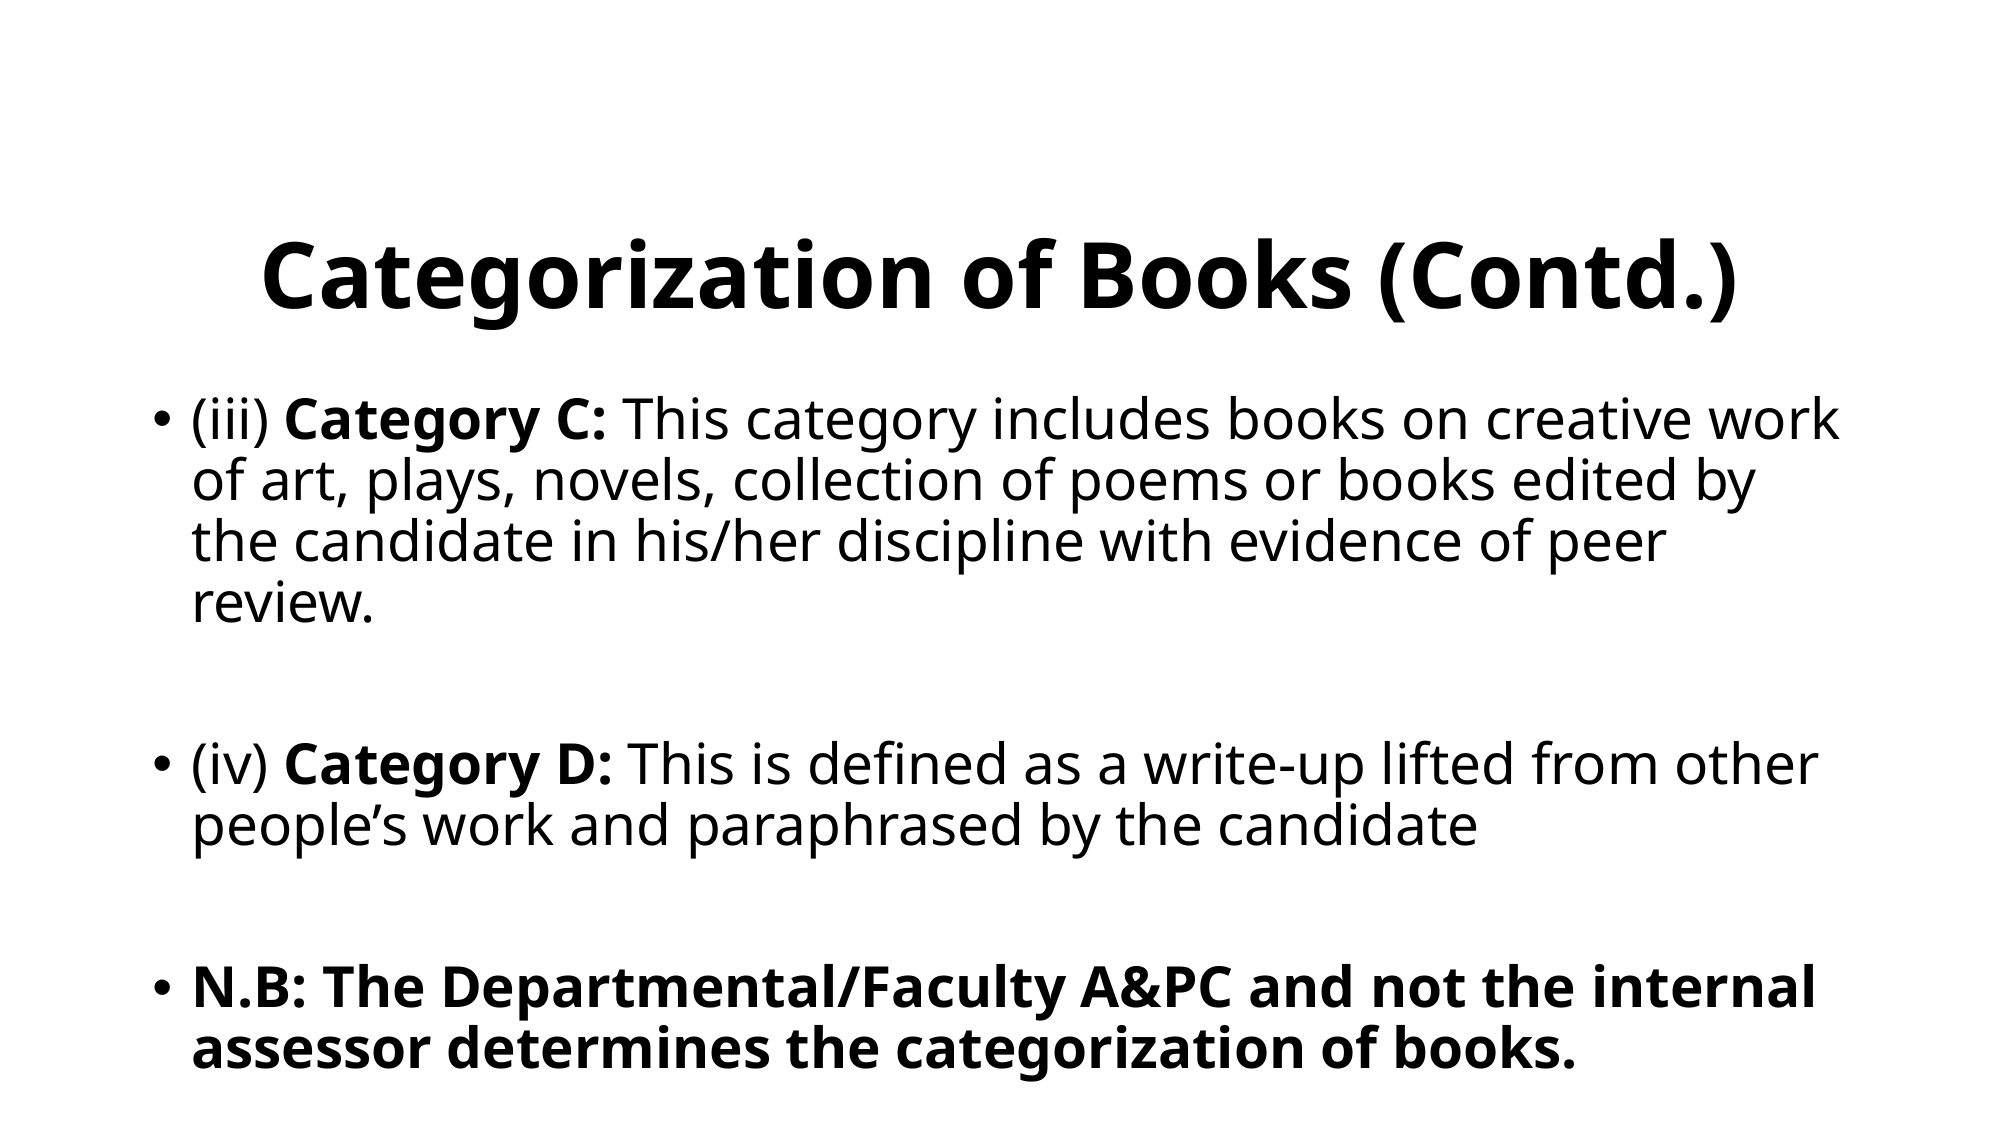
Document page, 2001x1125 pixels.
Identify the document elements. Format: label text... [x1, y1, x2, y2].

title Categorization of Books (Contd.) [137, 224, 1863, 295]
list (iii) Category C: This category includes books on creative work of art, plays, novels, collection of poems or books edited by the candidate in his/her discipline with evidence of peer review. (iv) Category D: This is defined as a write-up lifted from other people’s work and paraphrased by the candidate N.B: The Departmental/Faculty A&PC and not the internal assessor determines the categorization of books. [137, 295, 1863, 1125]
